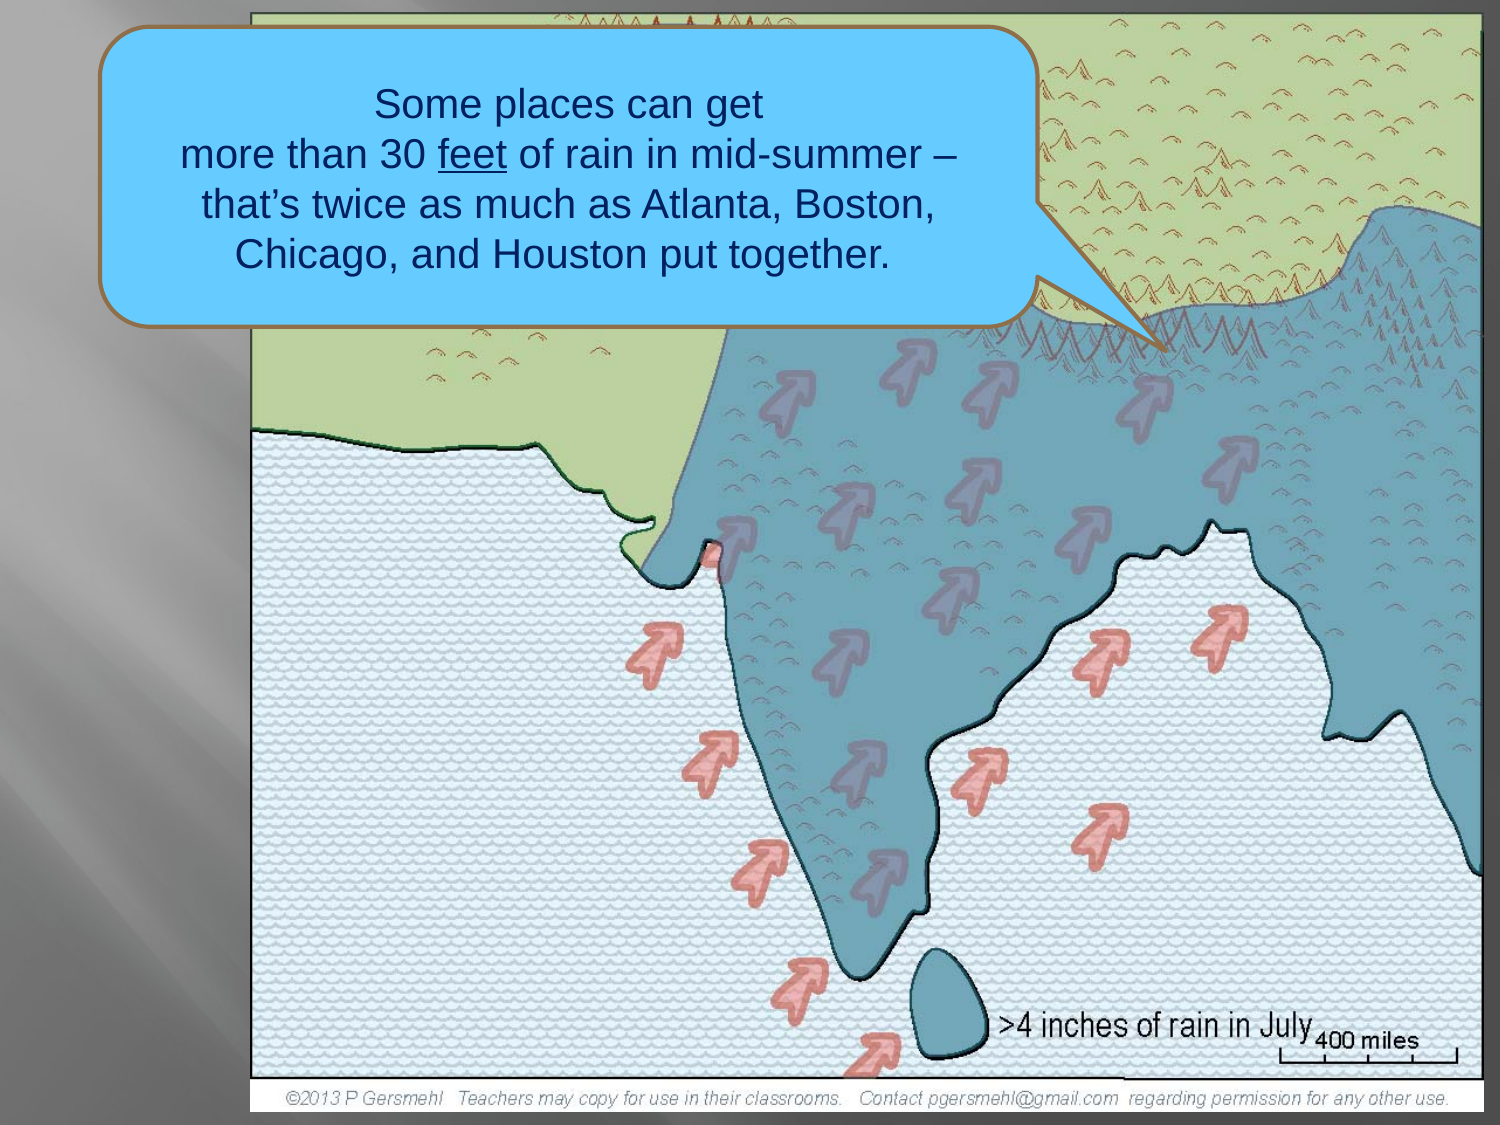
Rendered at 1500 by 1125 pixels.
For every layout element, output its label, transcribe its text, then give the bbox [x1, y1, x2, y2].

picture [250, 12, 1484, 1112]
text_box Some places can get more than 30 feet of rain in mid-summer – that’s twice as much as Atlanta, Boston, Chicago, and Houston put together. [97, 24, 250, 329]
